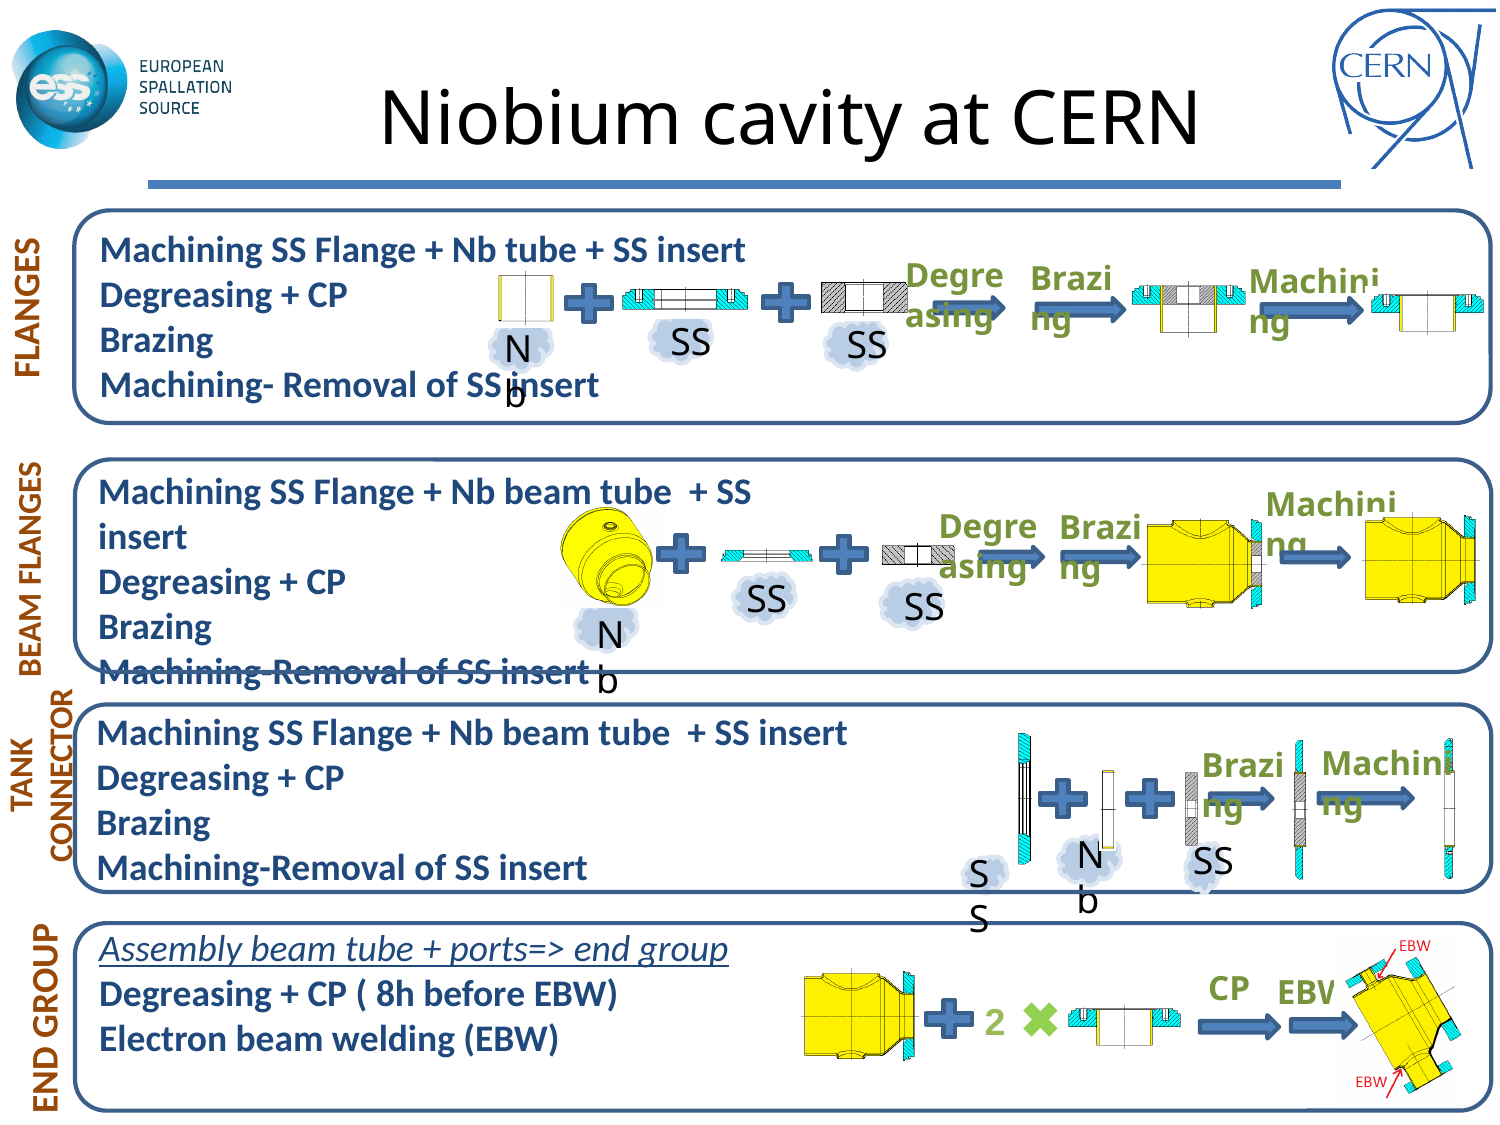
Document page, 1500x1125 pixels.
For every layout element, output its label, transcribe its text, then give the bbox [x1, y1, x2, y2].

picture [10, 30, 147, 149]
picture [1327, 1, 1500, 169]
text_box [0, 210, 1491, 416]
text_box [0, 416, 1492, 693]
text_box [0, 700, 1492, 898]
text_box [12, 907, 1492, 1125]
title Niobium cavity at CERN [147, 20, 1436, 208]
